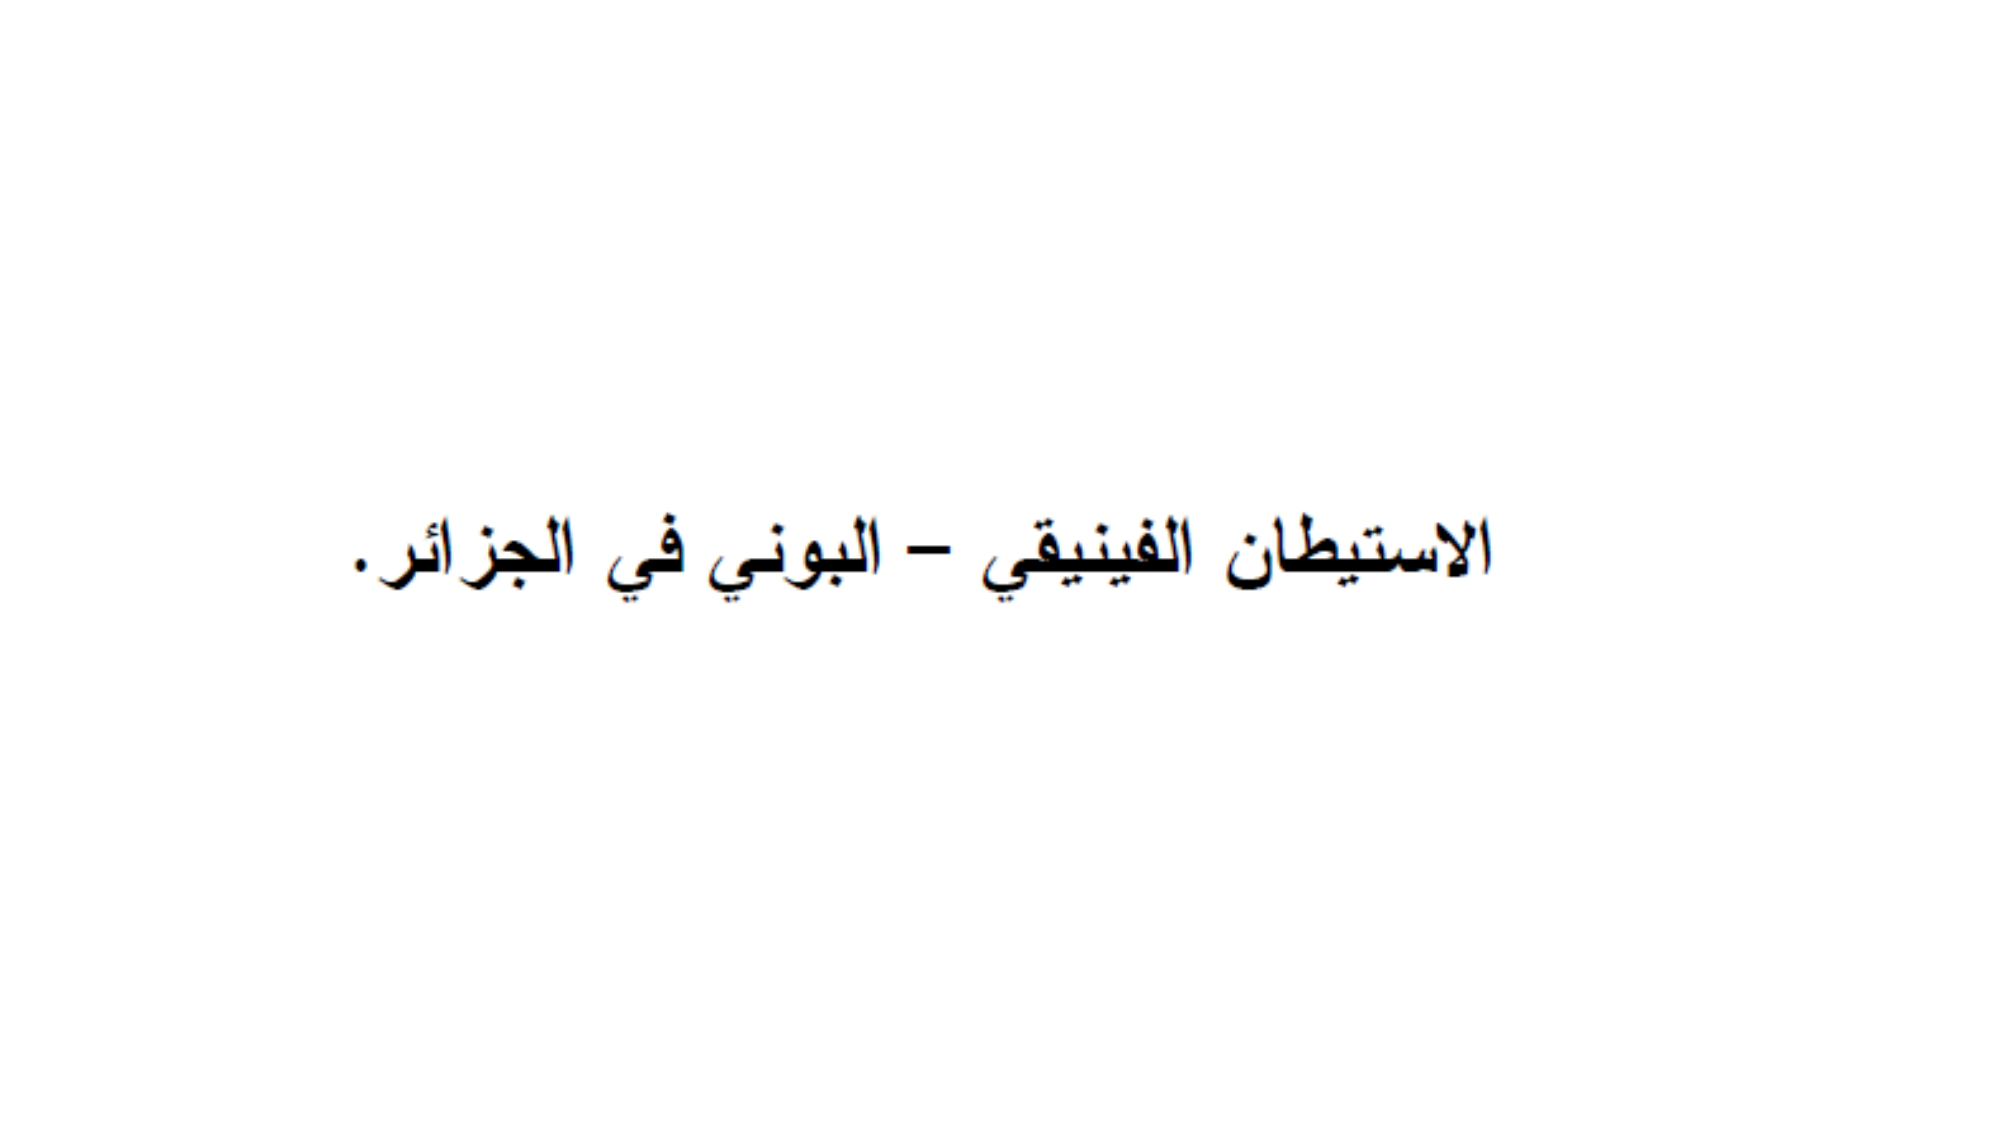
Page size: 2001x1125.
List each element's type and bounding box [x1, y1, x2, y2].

picture [340, 480, 1522, 645]
